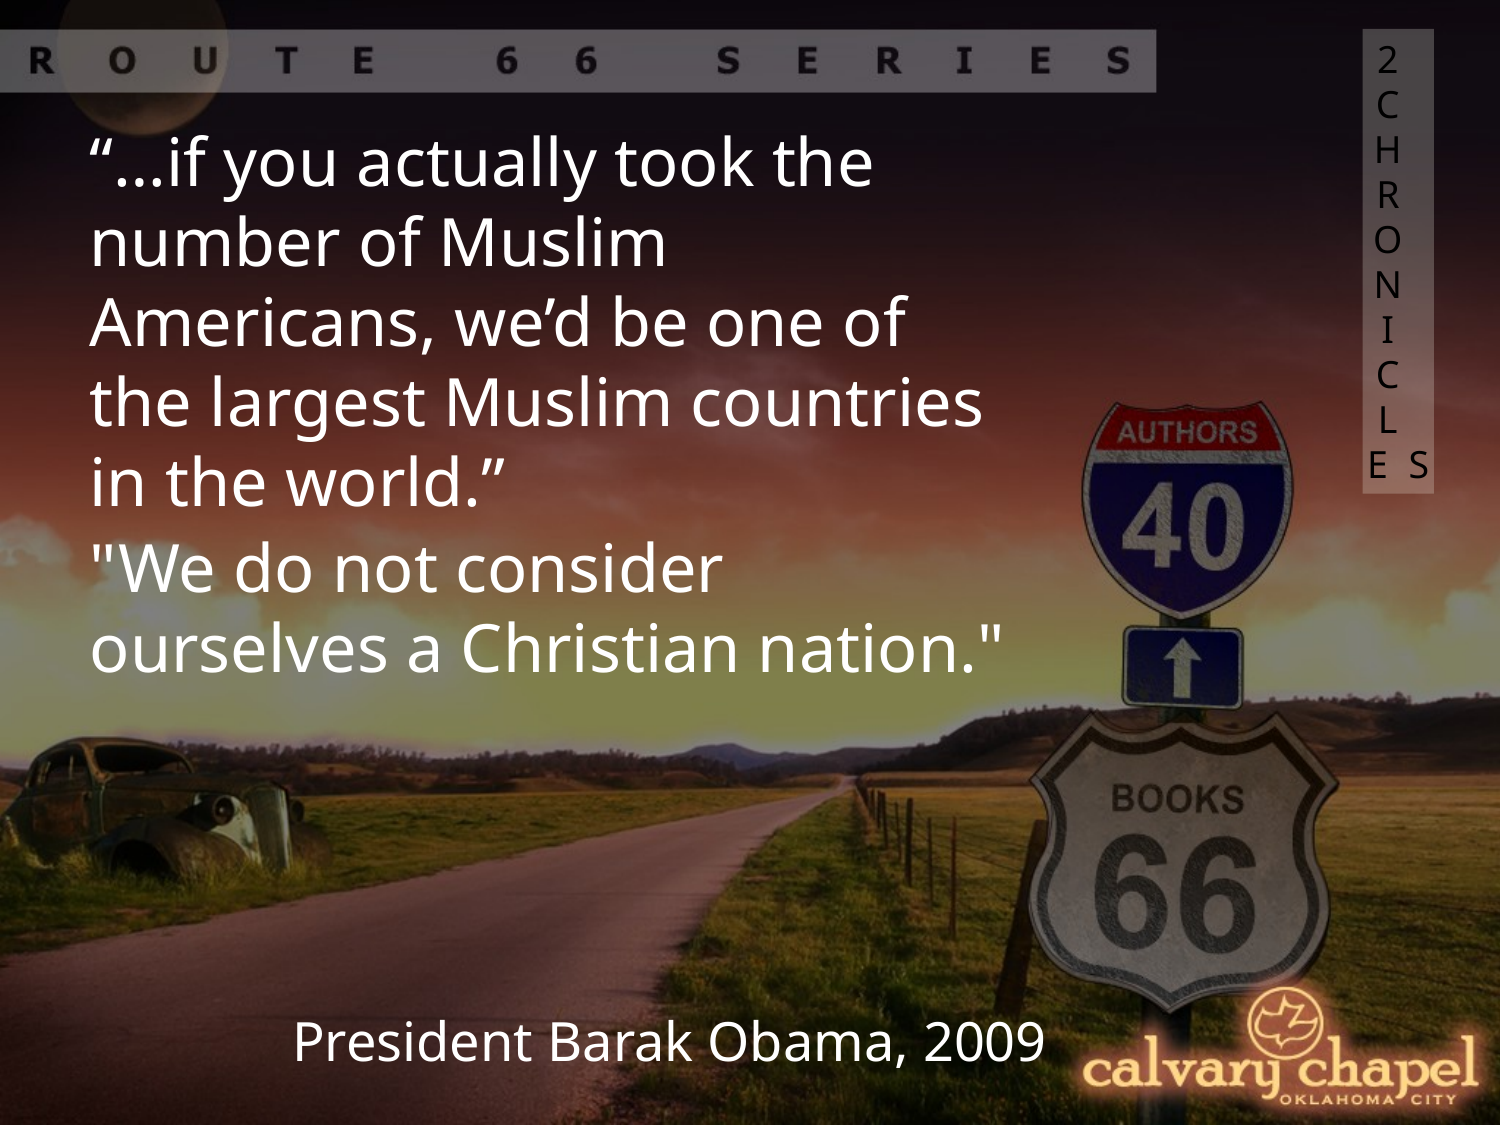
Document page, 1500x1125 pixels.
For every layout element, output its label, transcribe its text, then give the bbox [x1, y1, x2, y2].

text_box "We do not consider ourselves a Christian nation." [74, 518, 1038, 694]
text_box President Barak Obama, 2009 [74, 999, 1063, 1080]
text_box 2 CHRONICLES [1362, 28, 1434, 494]
text_box “…if you actually took the number of Muslim Americans, we’d be one of the largest Muslim countries in the world.” [74, 112, 1038, 518]
picture [0, 0, 1500, 1125]
